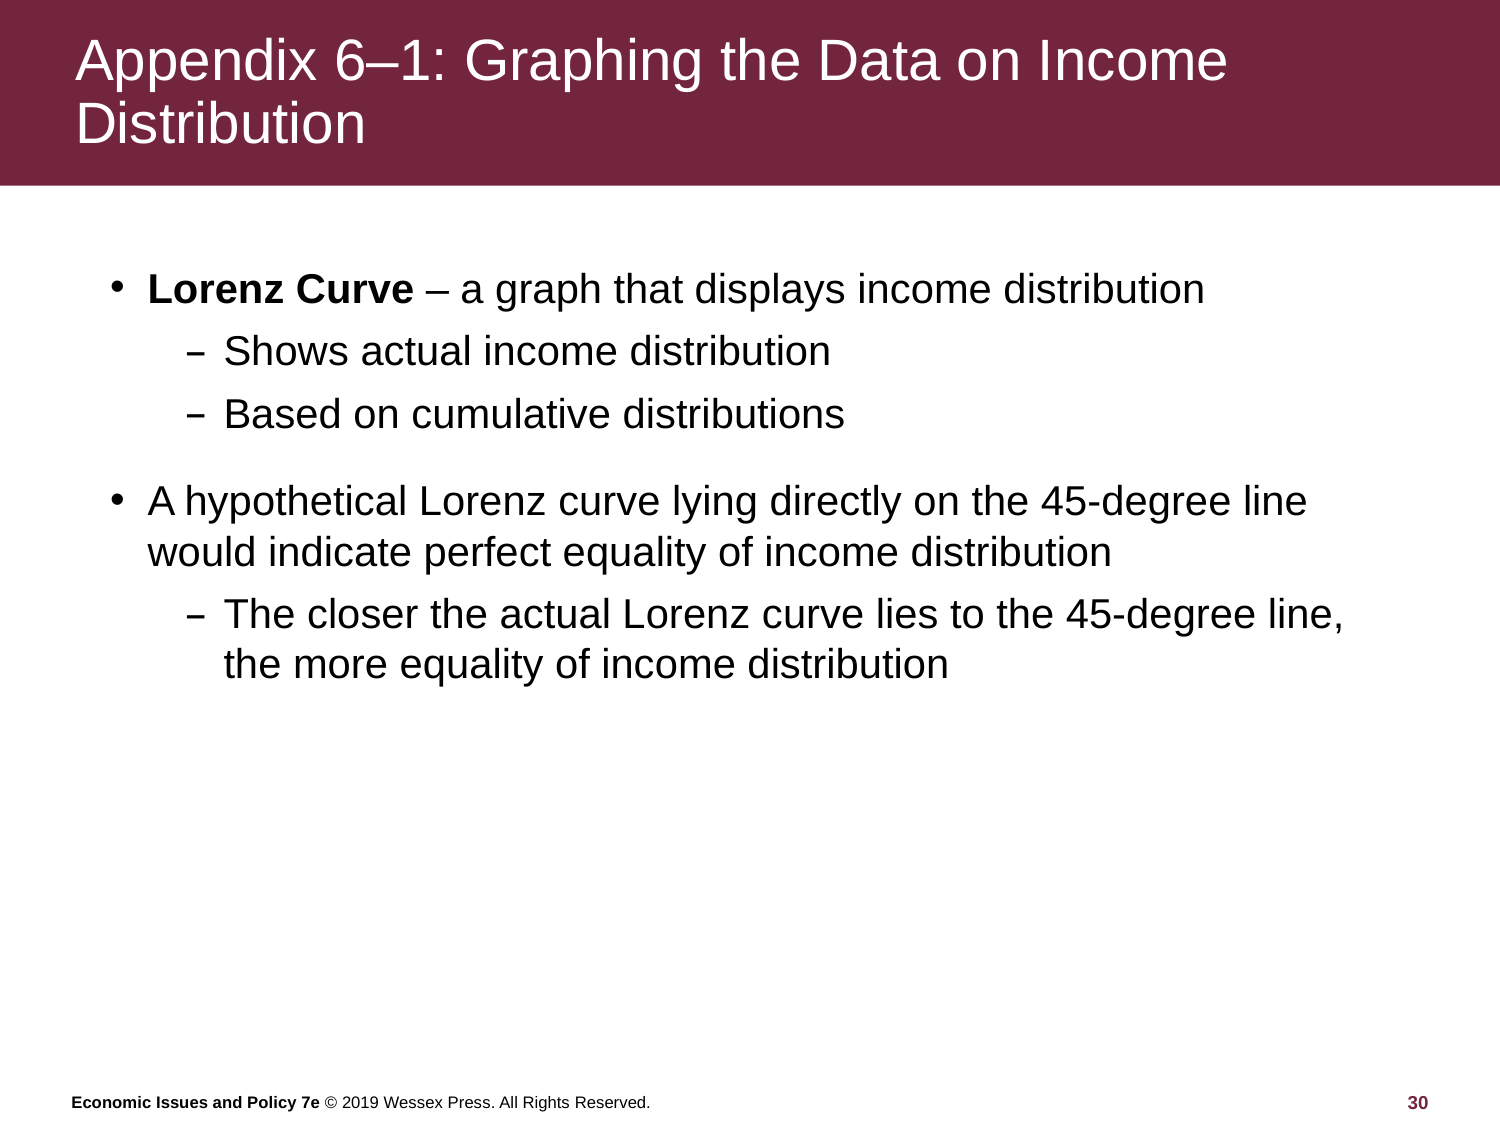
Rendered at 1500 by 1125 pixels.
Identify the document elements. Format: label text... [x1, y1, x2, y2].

title Appendix 6–1: Graphing the Data on Income Distribution [0, 0, 1500, 186]
list Lorenz Curve – a graph that displays income distribution Shows actual income distribution Based on cumulative distributions A hypothetical Lorenz curve lying directly on the 45-degree line would indicate perfect equality of income distribution The closer the actual Lorenz curve lies to the 45-degree line, the more equality of income distribution [109, 261, 1392, 1014]
